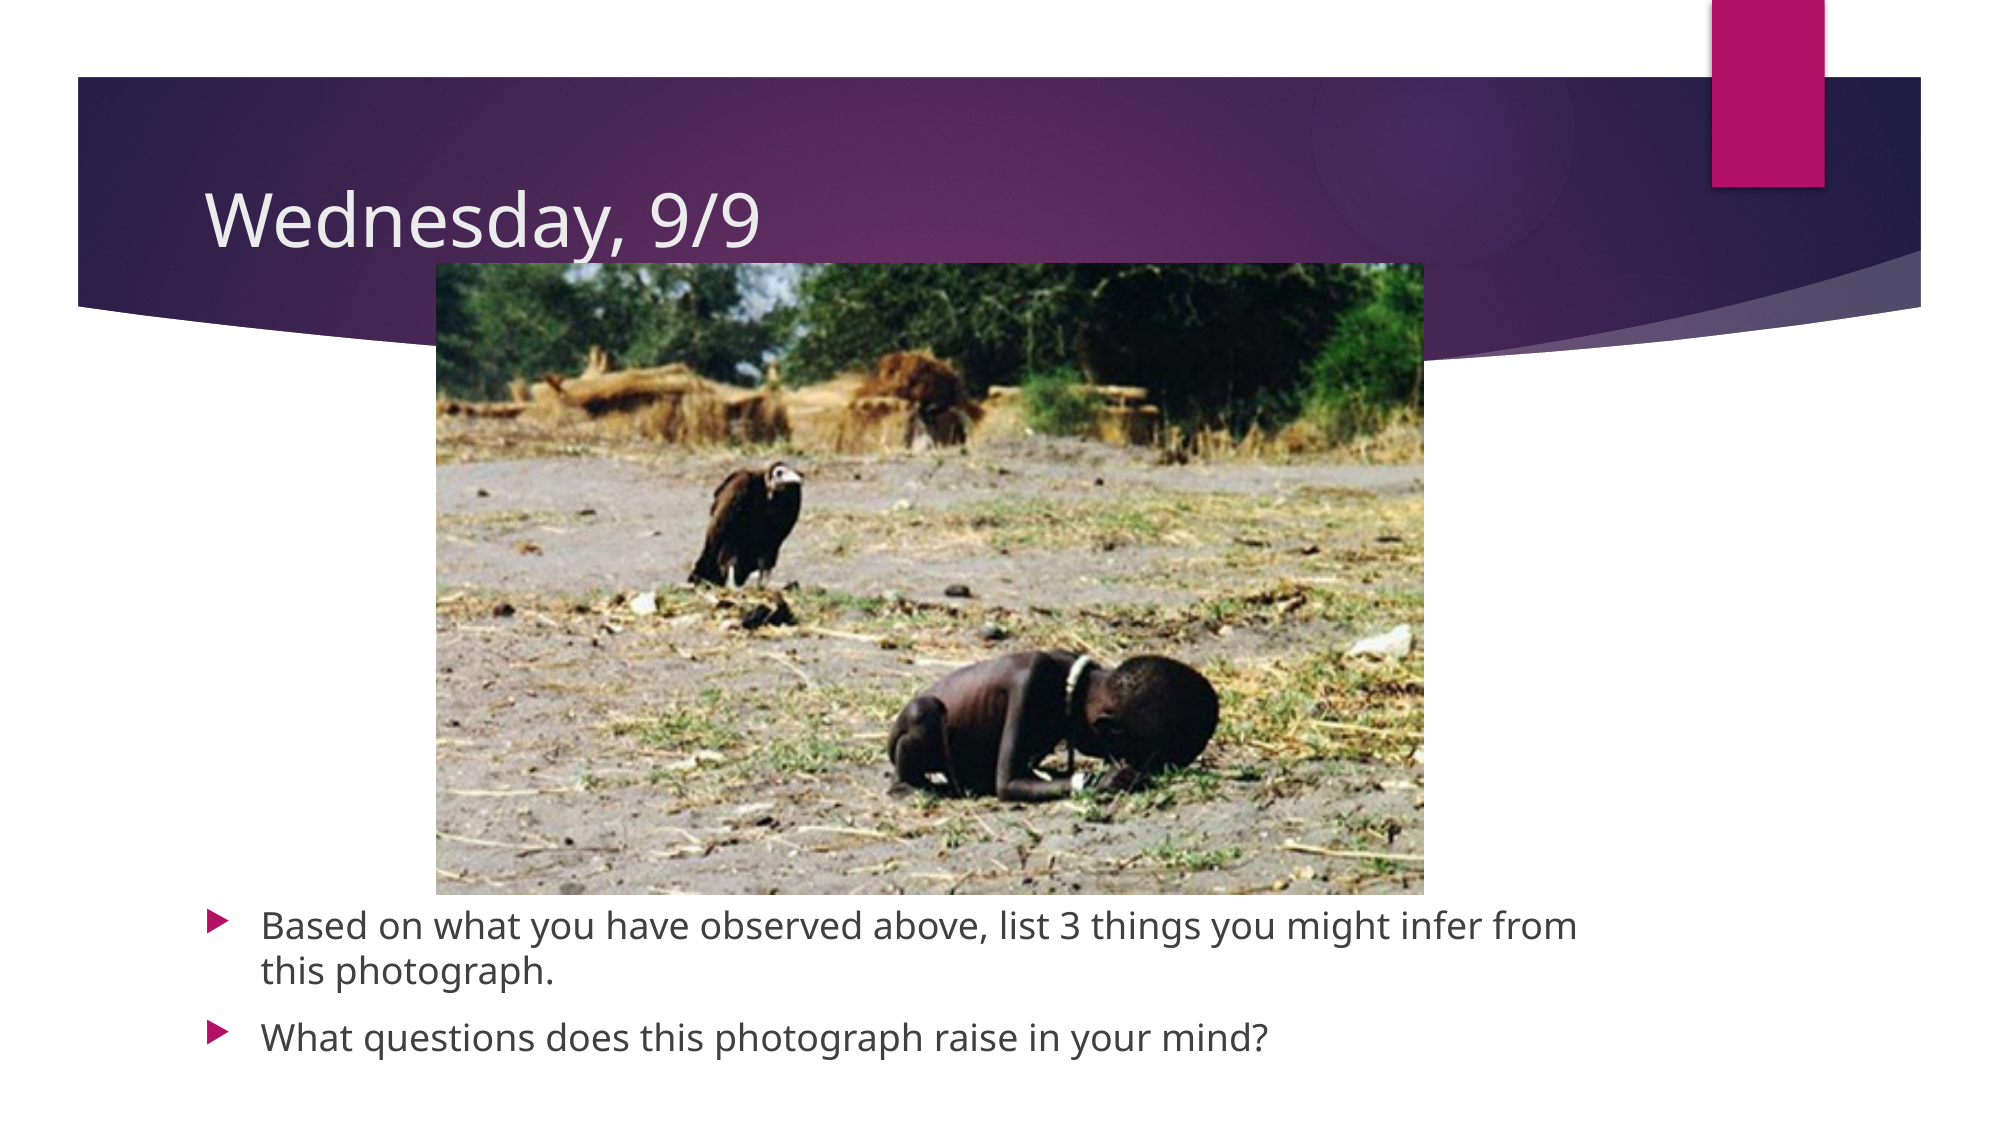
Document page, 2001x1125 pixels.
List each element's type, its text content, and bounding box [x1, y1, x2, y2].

picture [435, 262, 1424, 896]
list Based on what you have observed above, list 3 things you might infer from this photograph. What questions does this photograph raise in your mind? [189, 895, 1638, 1073]
title Wednesday, 9/9 [189, 159, 1627, 276]
